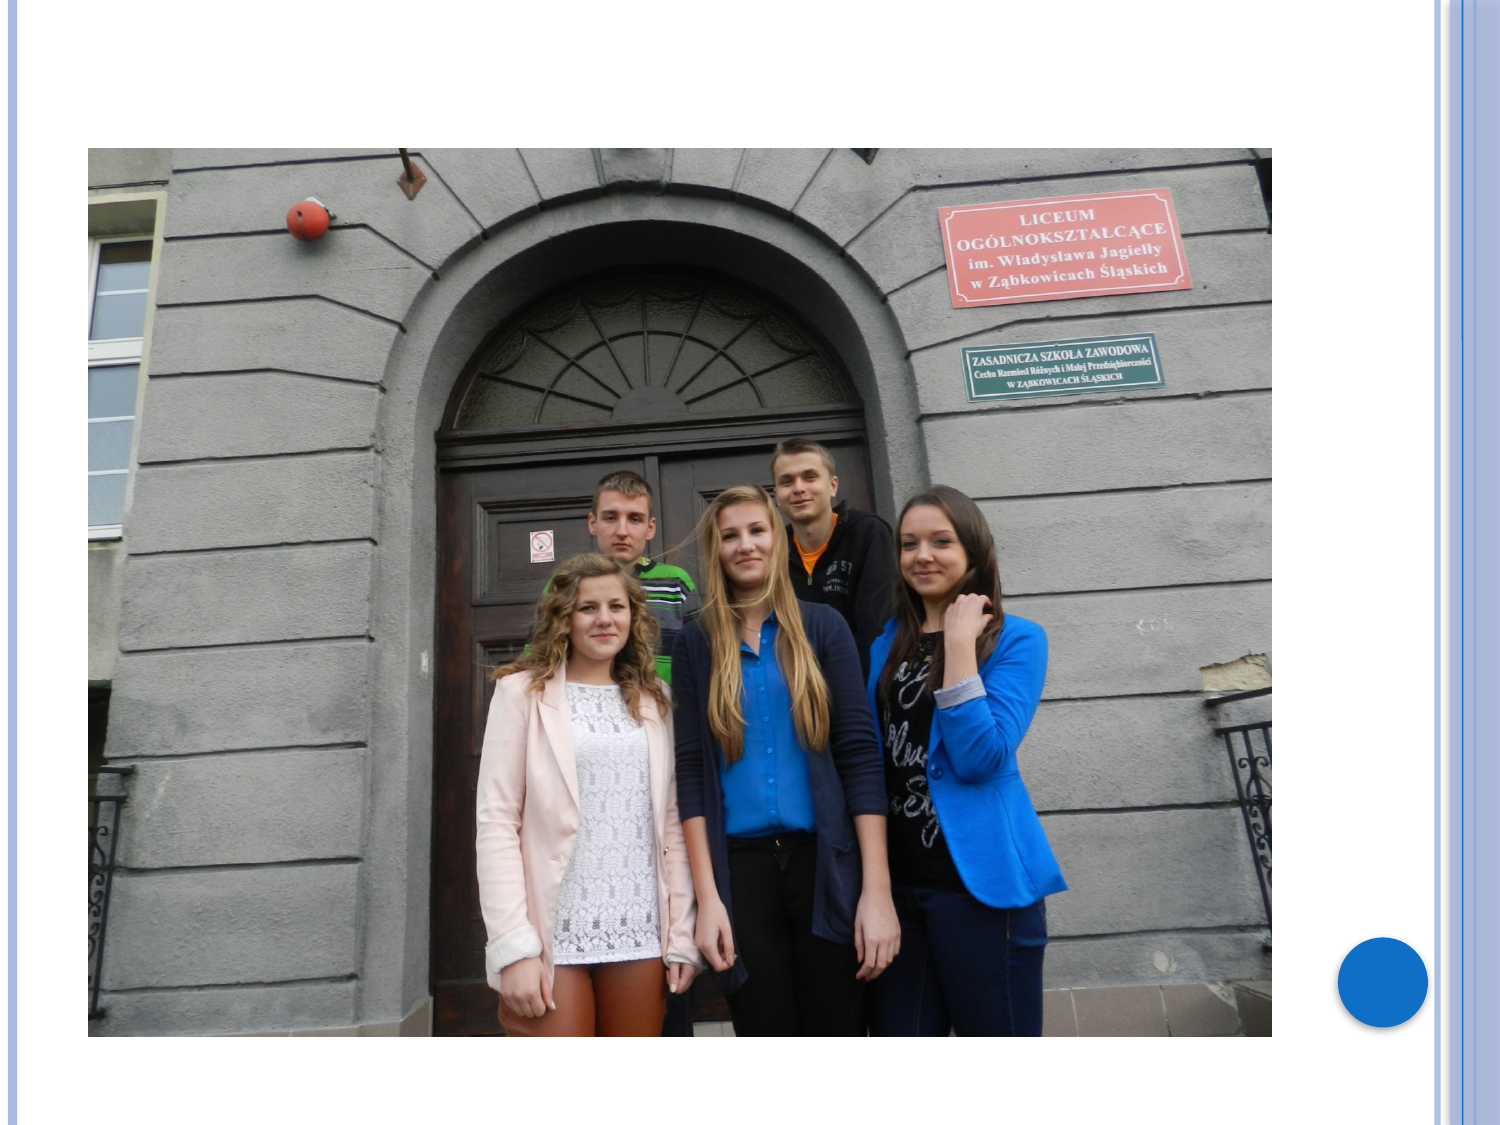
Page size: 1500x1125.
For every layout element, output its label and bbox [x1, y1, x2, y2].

picture [87, 148, 1272, 1037]
